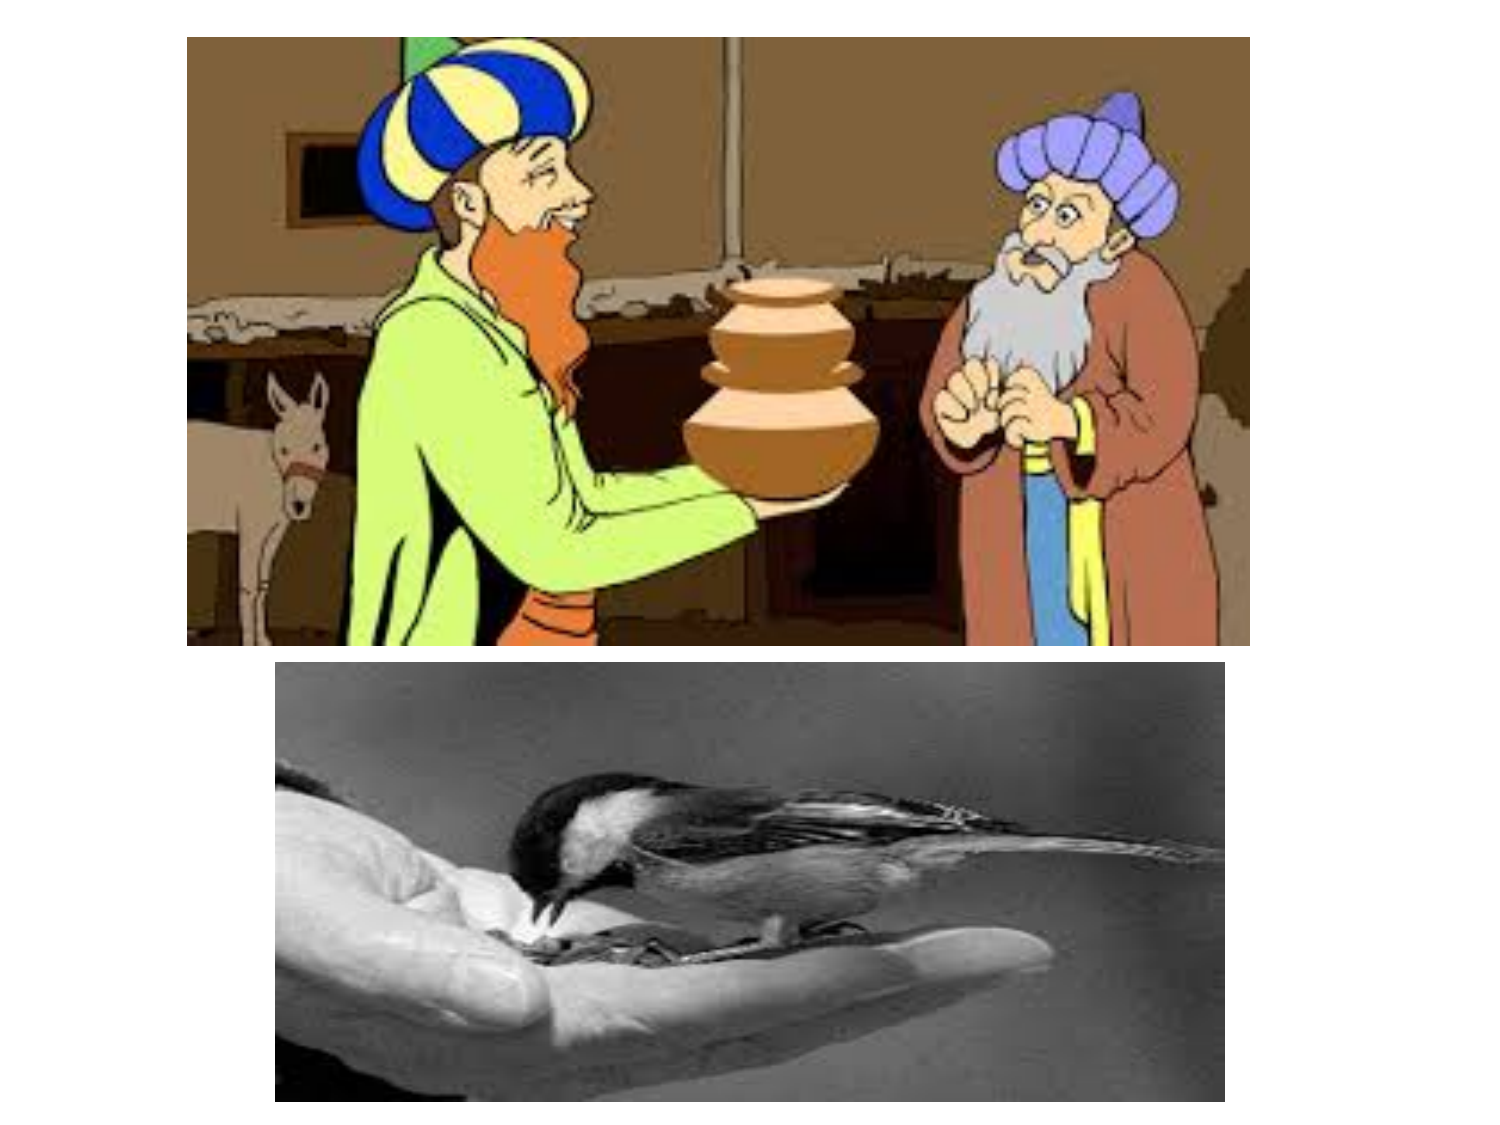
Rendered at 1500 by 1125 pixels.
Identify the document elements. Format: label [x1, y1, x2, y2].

picture [187, 37, 1251, 646]
picture [274, 662, 1226, 1102]
